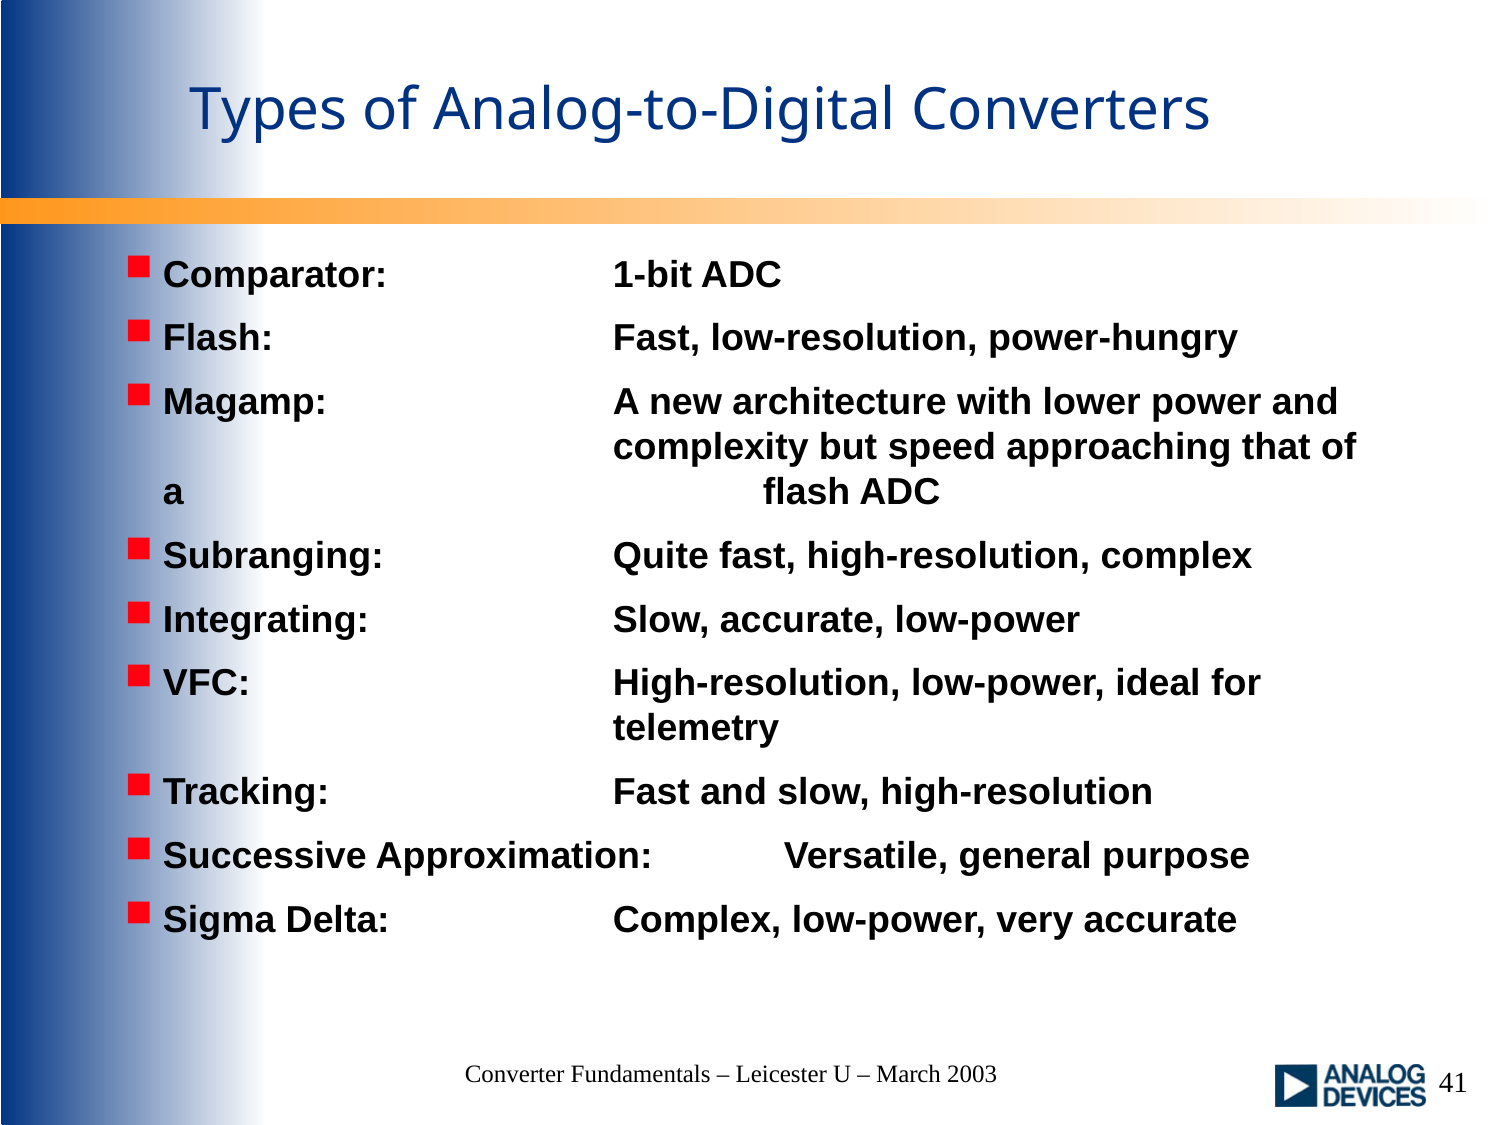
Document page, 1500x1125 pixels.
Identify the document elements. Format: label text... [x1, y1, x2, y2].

slide_number 41 [1179, 1020, 1492, 1096]
list Comparator: 1-bit ADC Flash: Fast, low-resolution, power-hungry Magamp: A new architecture with lower power and complexity but speed approaching that of a flash ADC Subranging: Quite fast, high-resolution, complex Integrating: Slow, accurate, low-power VFC: High-resolution, low-power, ideal for telemetry Tracking: Fast and slow, high-resolution Successive Approximation: Versatile, general purpose Sigma Delta: Complex, low-power, very accurate [109, 241, 1385, 967]
footer Converter Fundamentals – Leicester U – March 2003 [350, 1050, 1113, 1125]
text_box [543, 198, 548, 223]
title Types of Analog-to-Digital Converters [174, 62, 1450, 150]
